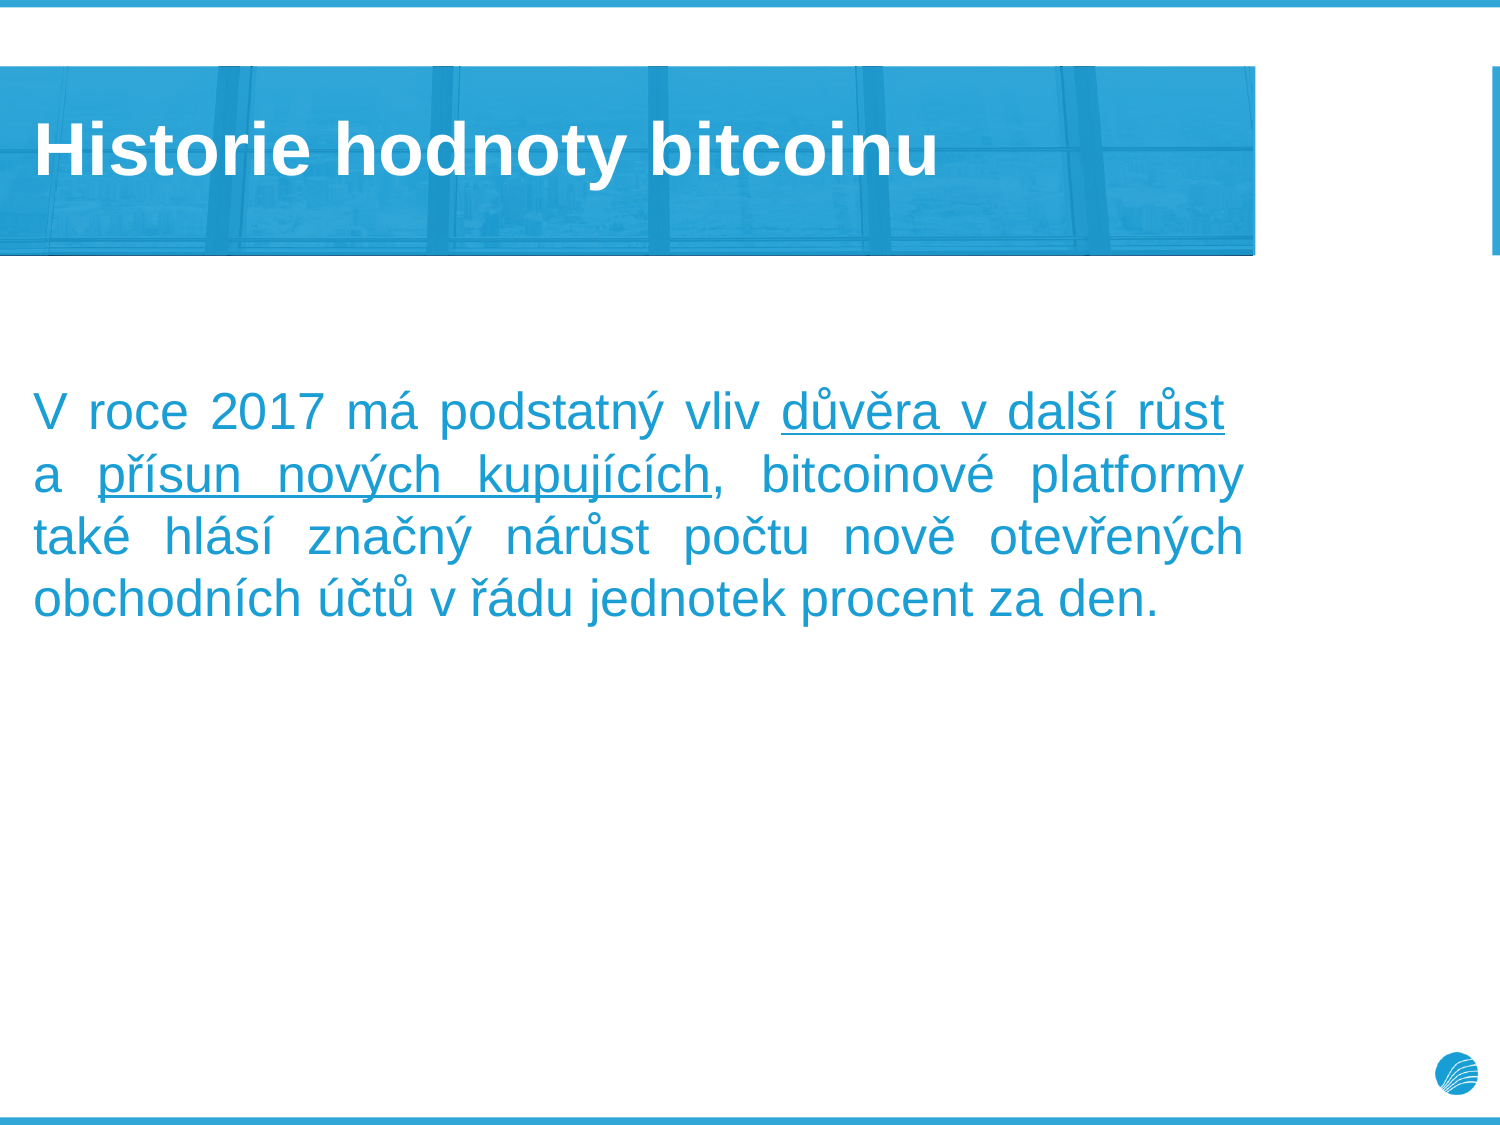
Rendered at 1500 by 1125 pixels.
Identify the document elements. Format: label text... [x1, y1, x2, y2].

picture [1435, 1052, 1478, 1095]
title Historie hodnoty bitcoinu [18, 94, 1369, 198]
list V roce 2017 má podstatný vliv důvěra v další růst a přísun nových kupujících, bitcoinové platformy také hlásí značný nárůst počtu nově otevřených obchodních účtů v řádu jednotek procent za den. [18, 369, 1260, 690]
